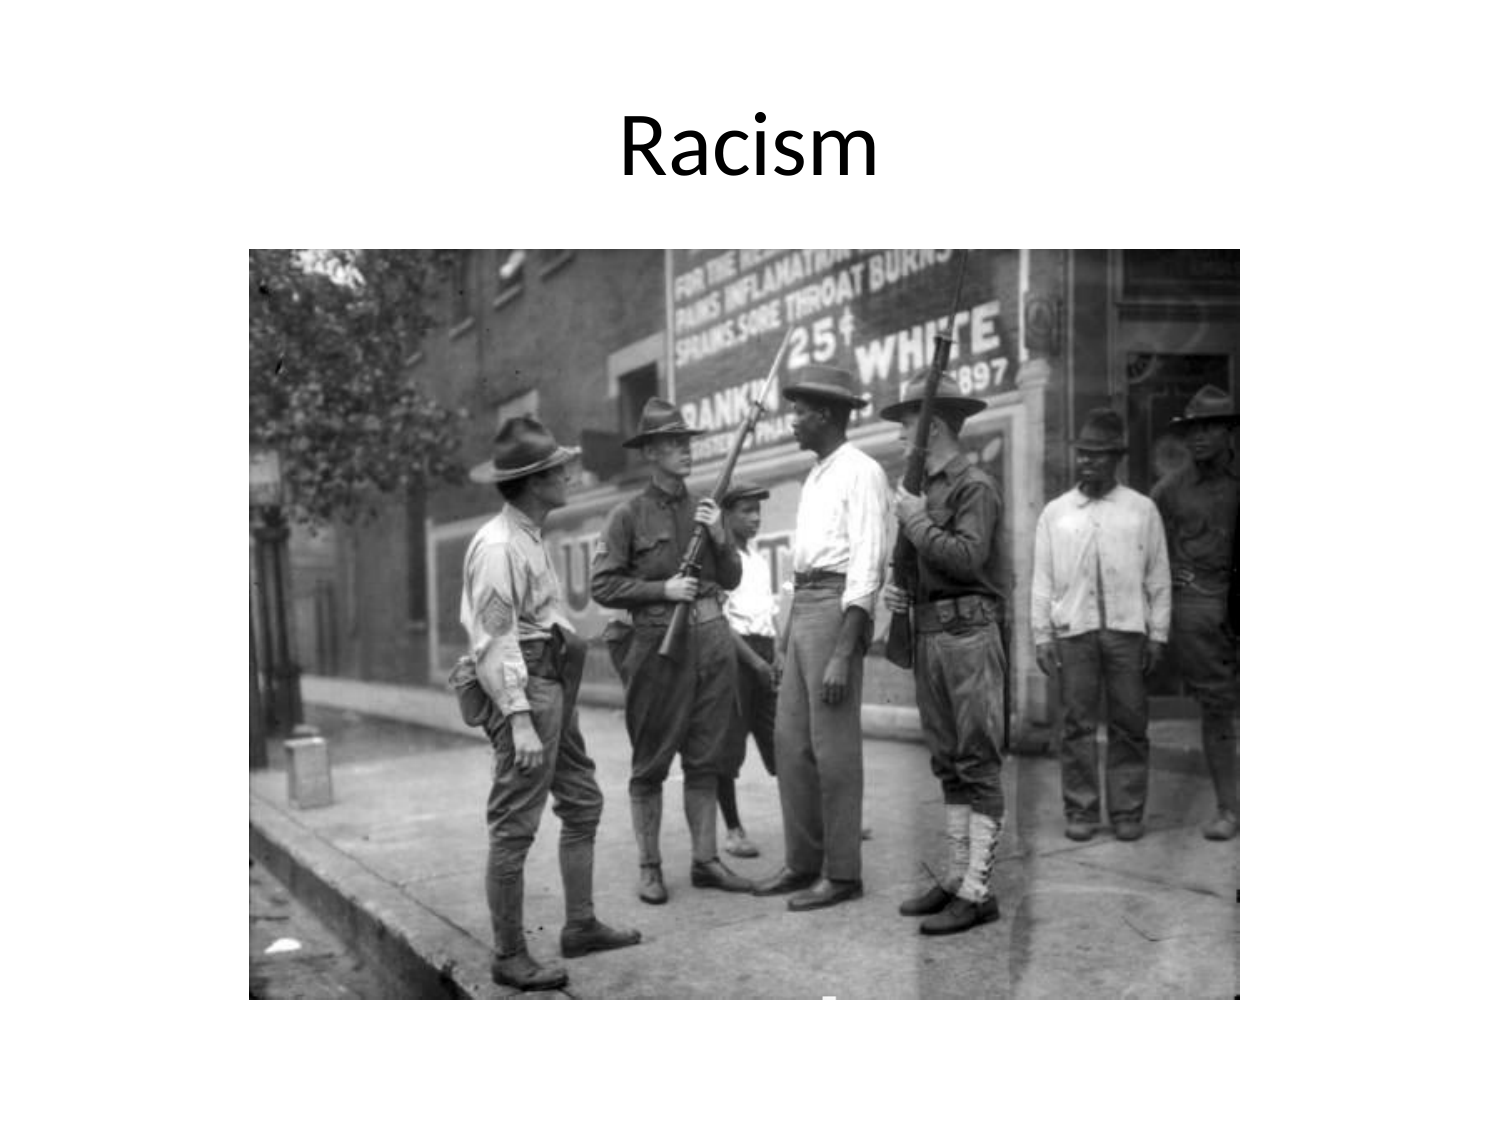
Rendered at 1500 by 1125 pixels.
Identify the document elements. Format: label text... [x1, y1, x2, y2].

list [249, 249, 1241, 1001]
title Racism [75, 45, 1425, 233]
